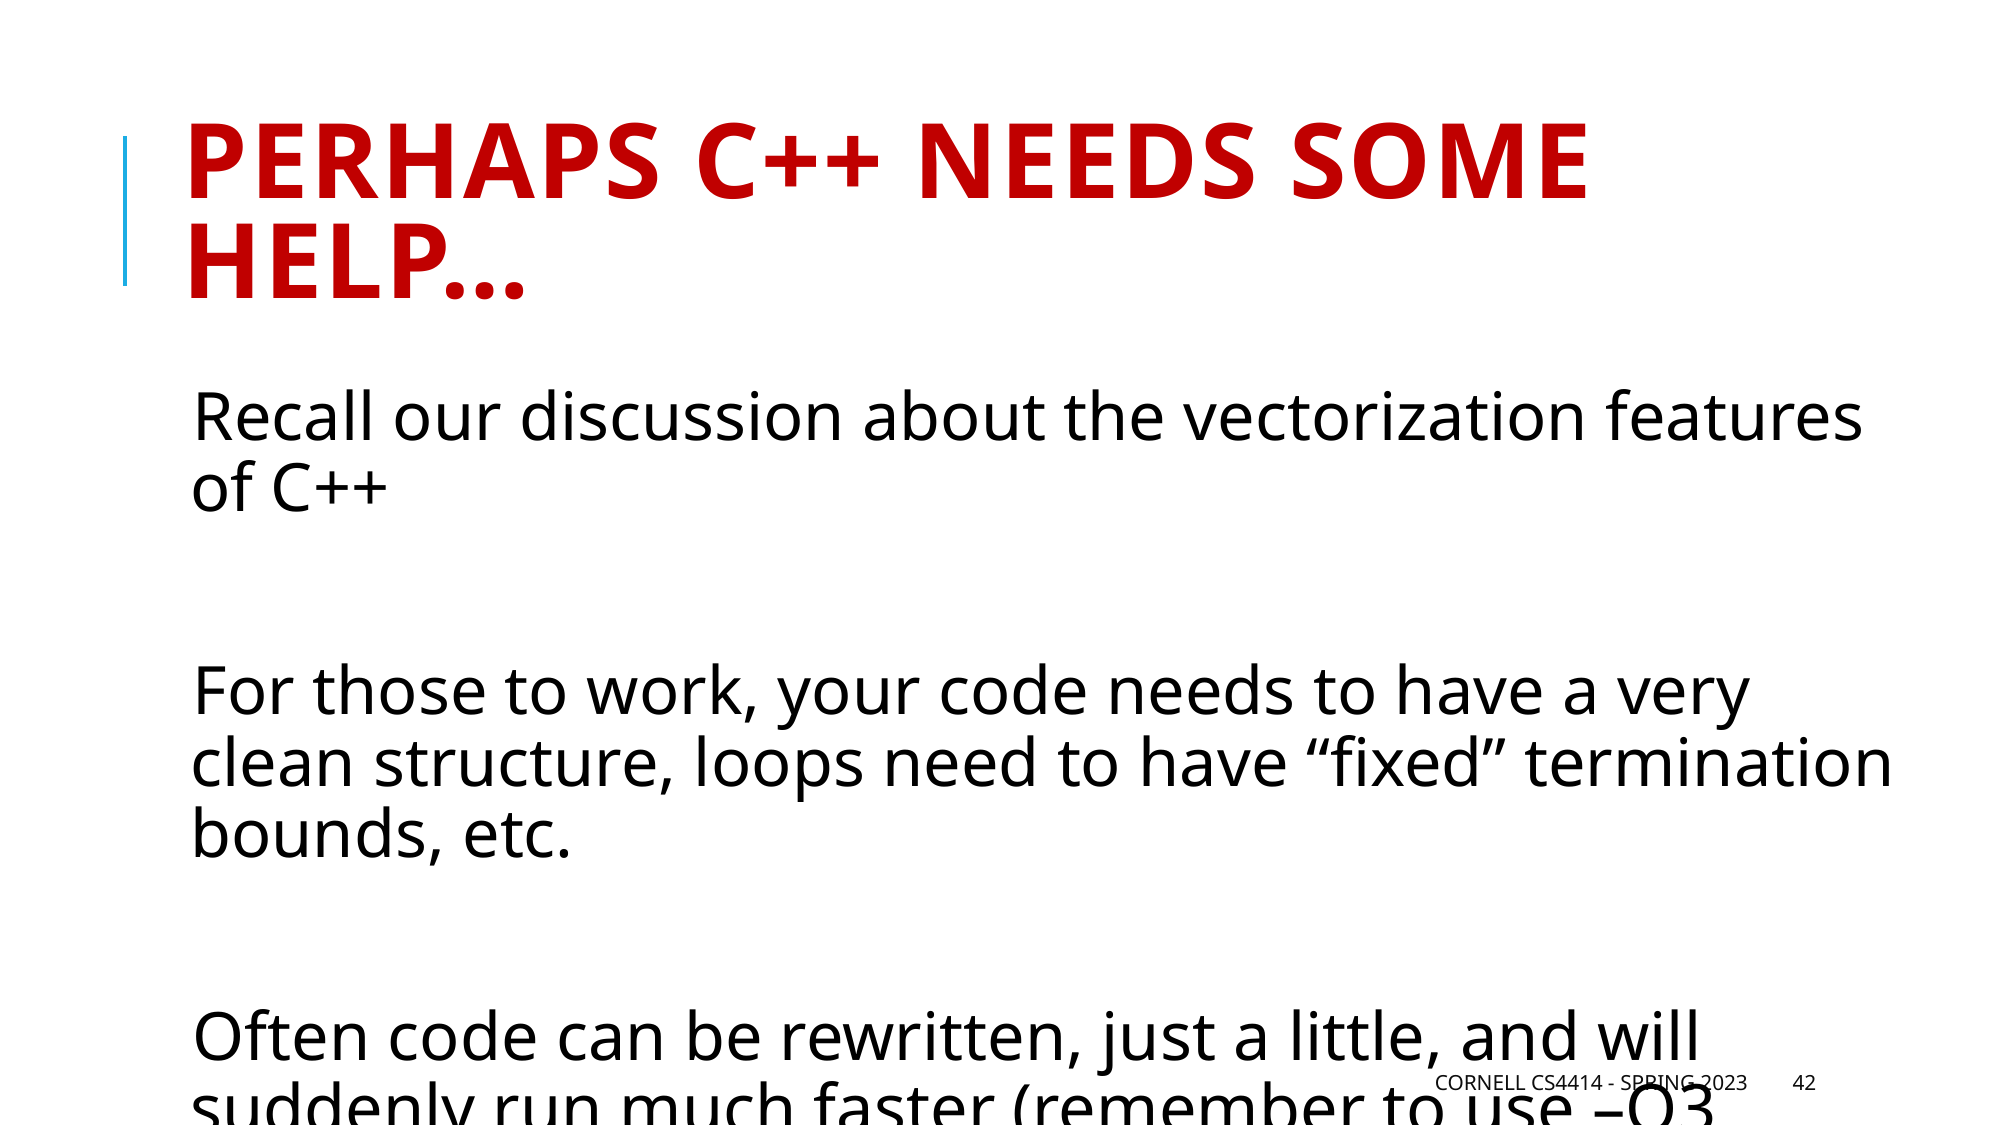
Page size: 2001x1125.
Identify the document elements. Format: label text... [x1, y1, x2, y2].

list Recall our discussion about the vectorization features of C++ For those to work, your code needs to have a very clean structure, loops need to have “fixed” termination bounds, etc. Often code can be rewritten, just a little, and will suddenly run much faster (remember to use –O3 when compiling) [168, 375, 1914, 1035]
title Perhaps C++ needs some help… [168, 96, 1914, 342]
slide_number 42 [1777, 1061, 1938, 1107]
footer Cornell CS4414 - Spring 2023 [794, 1061, 1763, 1107]
